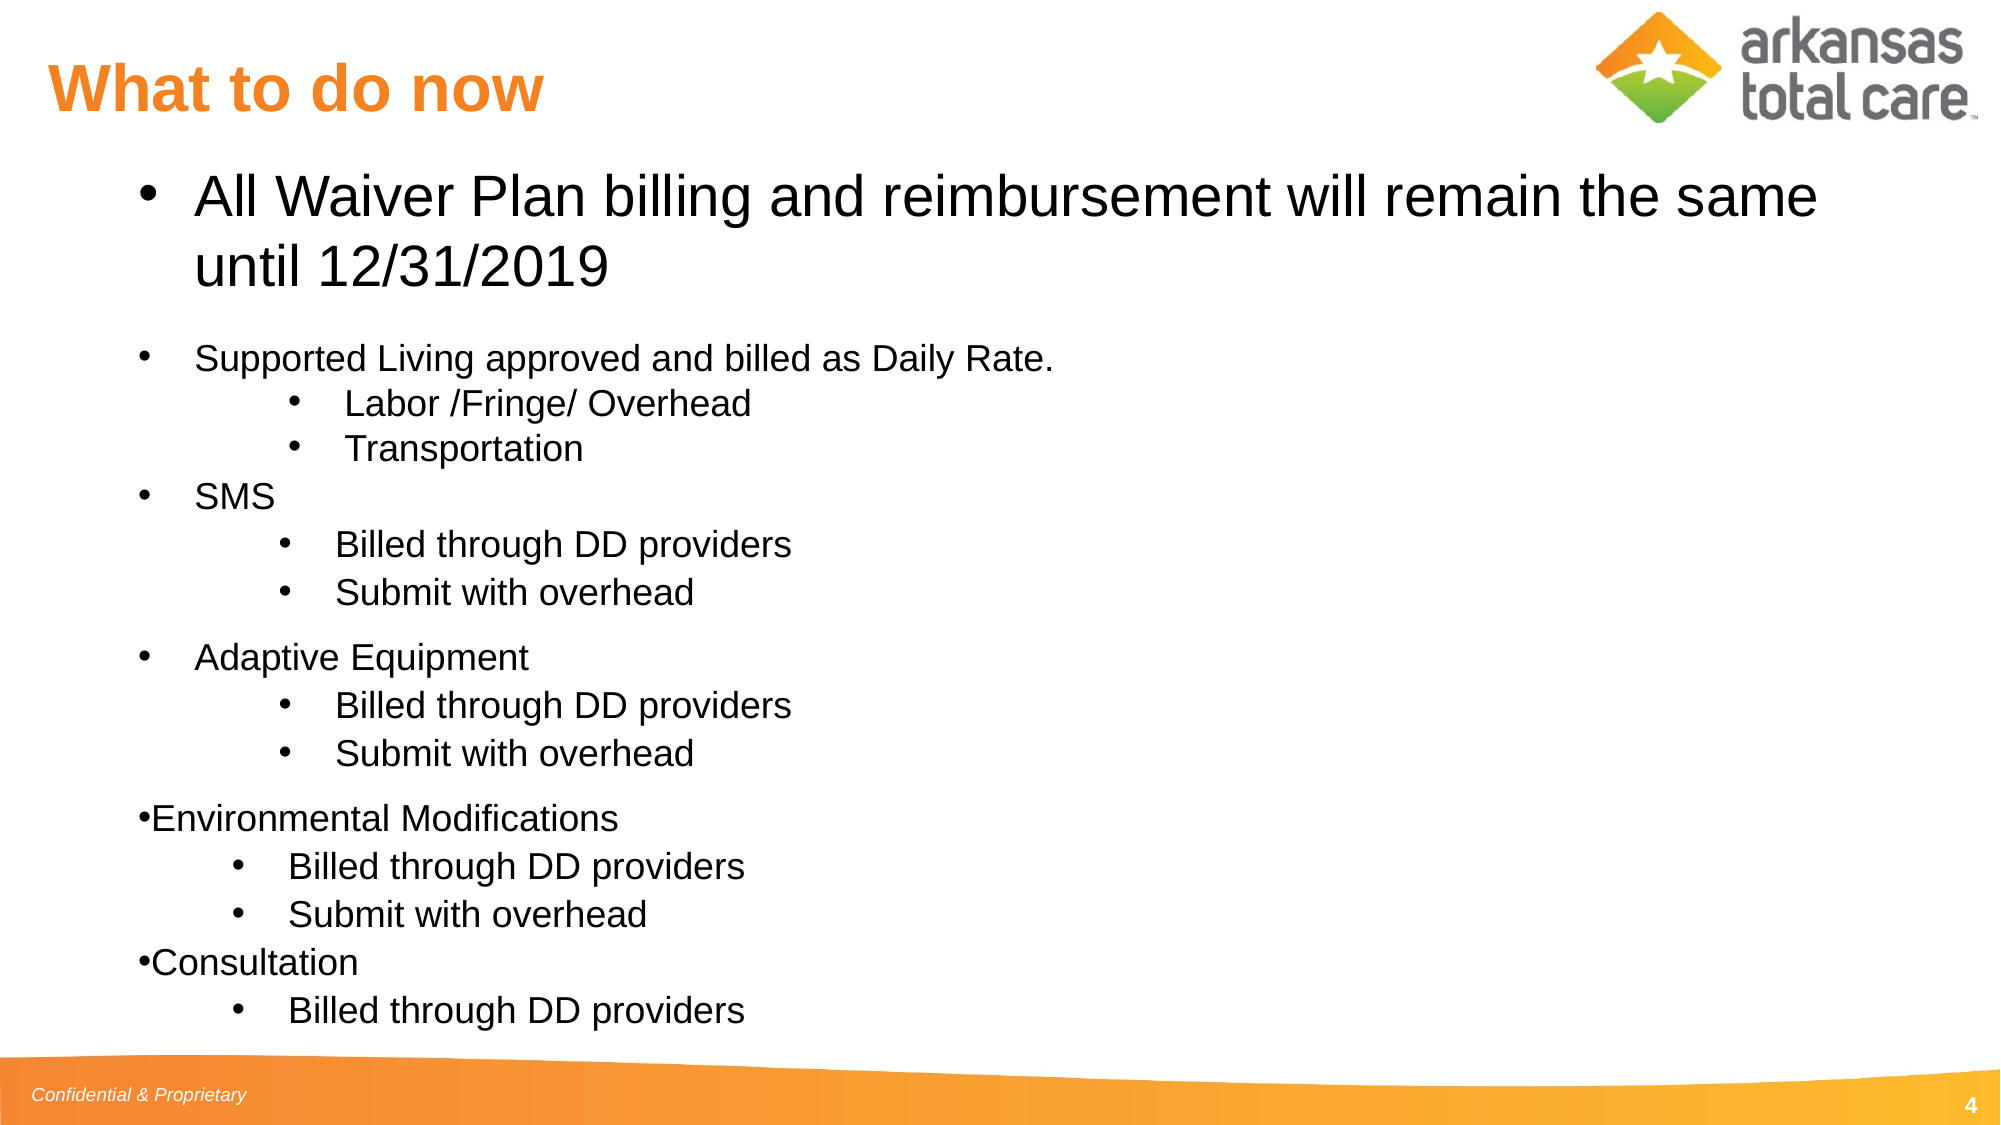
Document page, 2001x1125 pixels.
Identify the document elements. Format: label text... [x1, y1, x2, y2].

slide_number 4 [1525, 1084, 1993, 1124]
title What to do now [33, 37, 1534, 138]
picture [1596, 12, 1978, 123]
list All Waiver Plan billing and reimbursement will remain the same until 12/31/2019 [123, 150, 1868, 326]
picture [0, 1055, 2000, 1125]
text_box Supported Living approved and billed as Daily Rate. Labor /Fringe/ Overhead Transportation SMS Billed through DD providers Submit with overhead Adaptive Equipment Billed through DD providers Submit with overhead Environmental Modifications Billed through DD providers Submit with overhead Consultation Billed through DD providers [123, 326, 1868, 1103]
